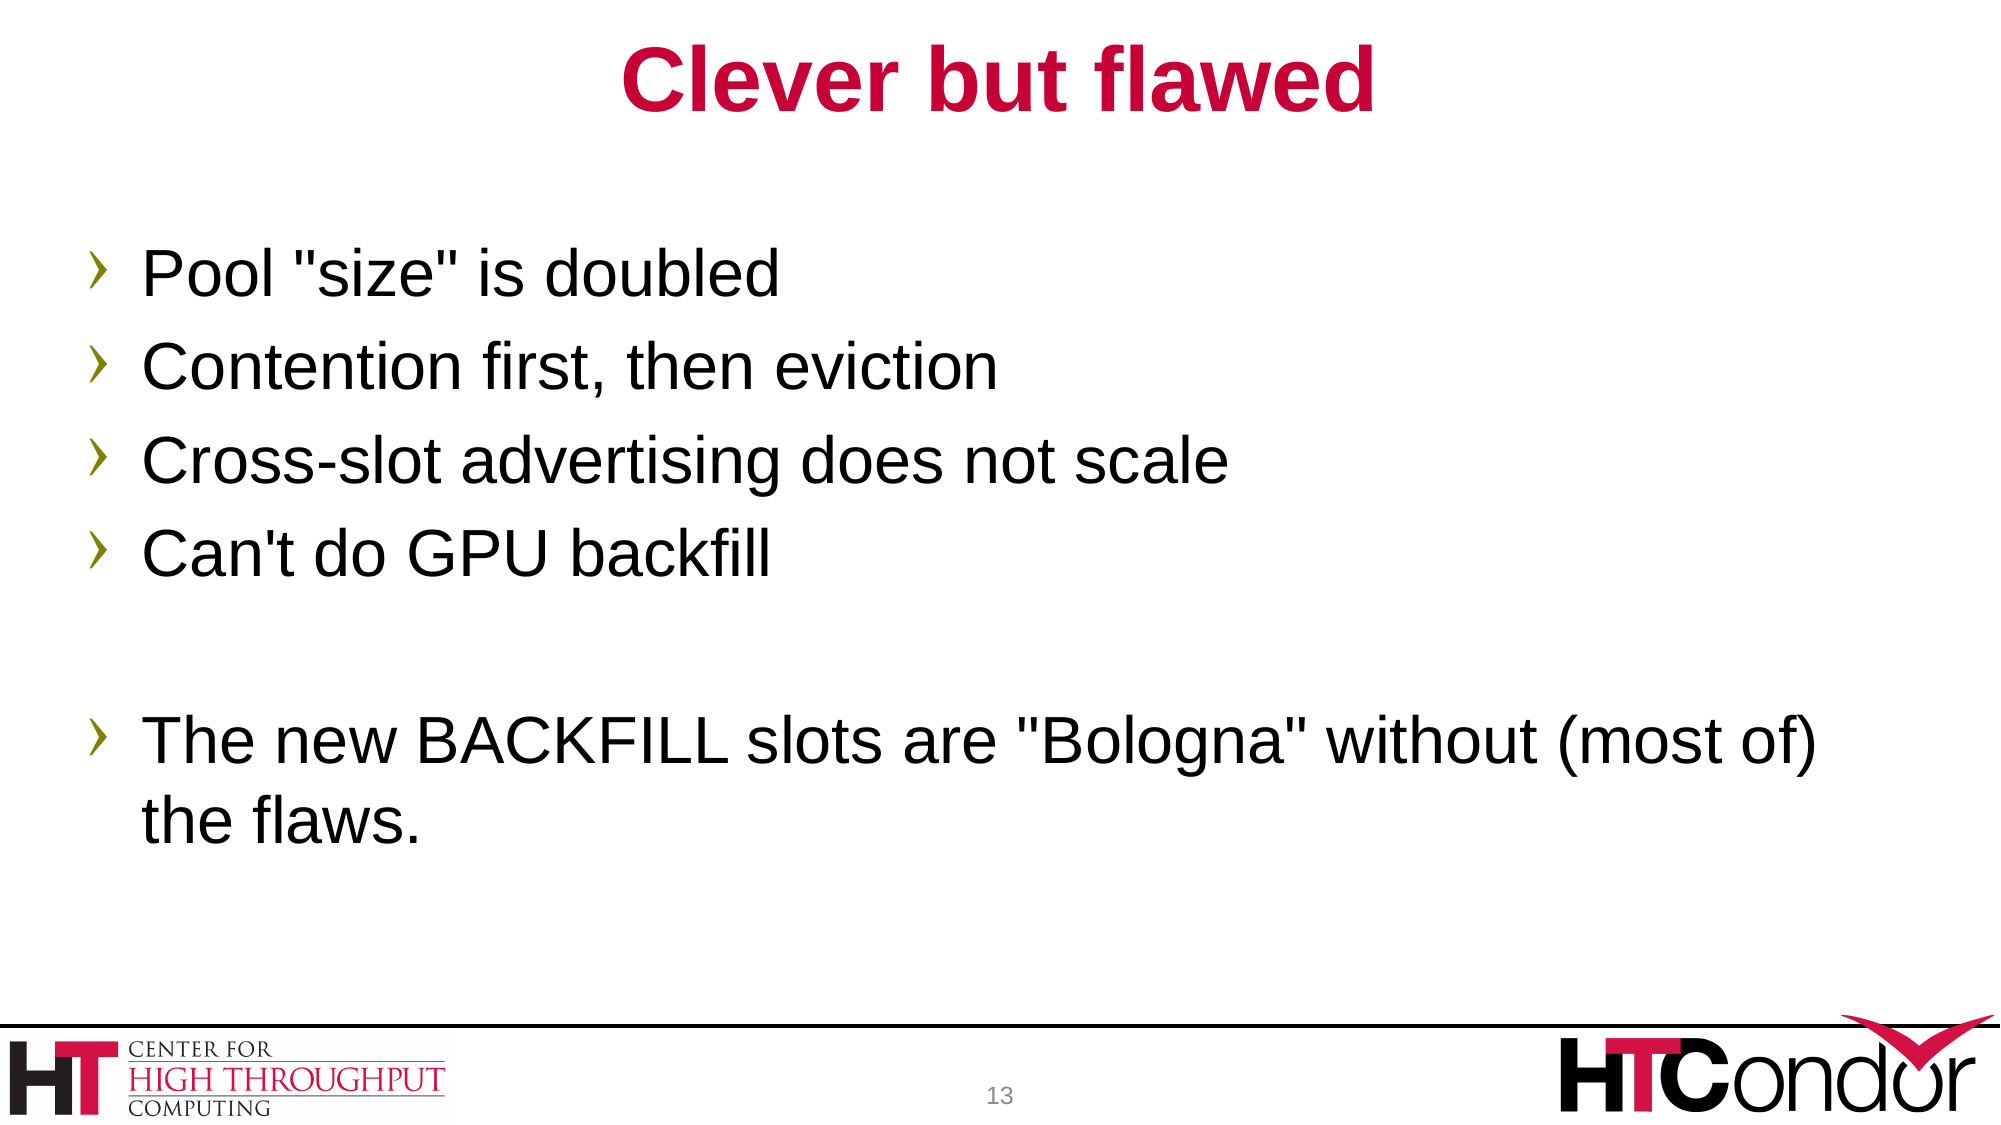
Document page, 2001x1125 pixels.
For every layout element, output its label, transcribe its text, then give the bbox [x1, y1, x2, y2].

list Pool "size" is doubled Contention first, then eviction Cross-slot advertising does not scale Can't do GPU backfill The new BACKFILL slots are "Bologna" without (most of) the flaws. [70, 222, 1908, 916]
title Clever but flawed [0, 0, 2000, 150]
picture [1555, 1014, 2000, 1119]
picture [0, 1029, 454, 1125]
slide_number 13 [766, 1065, 1234, 1125]
